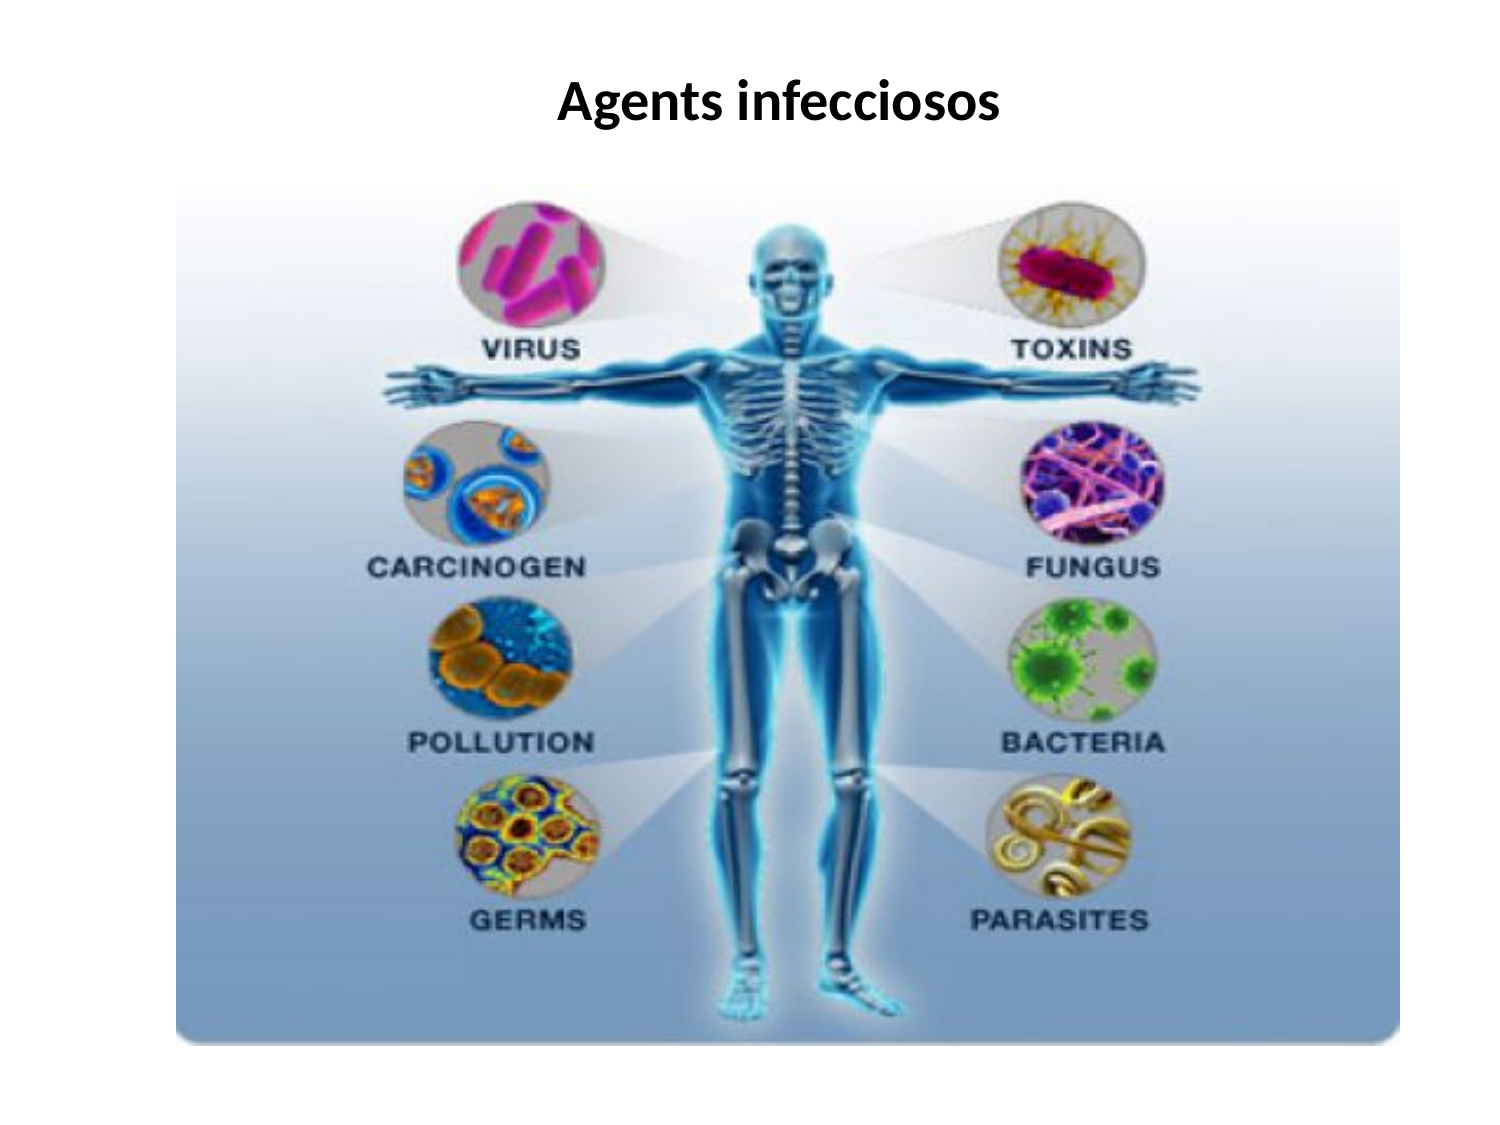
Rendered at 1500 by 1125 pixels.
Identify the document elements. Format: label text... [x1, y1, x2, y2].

text_box Agents infecciosos [159, 54, 1400, 140]
picture [176, 184, 1400, 1047]
